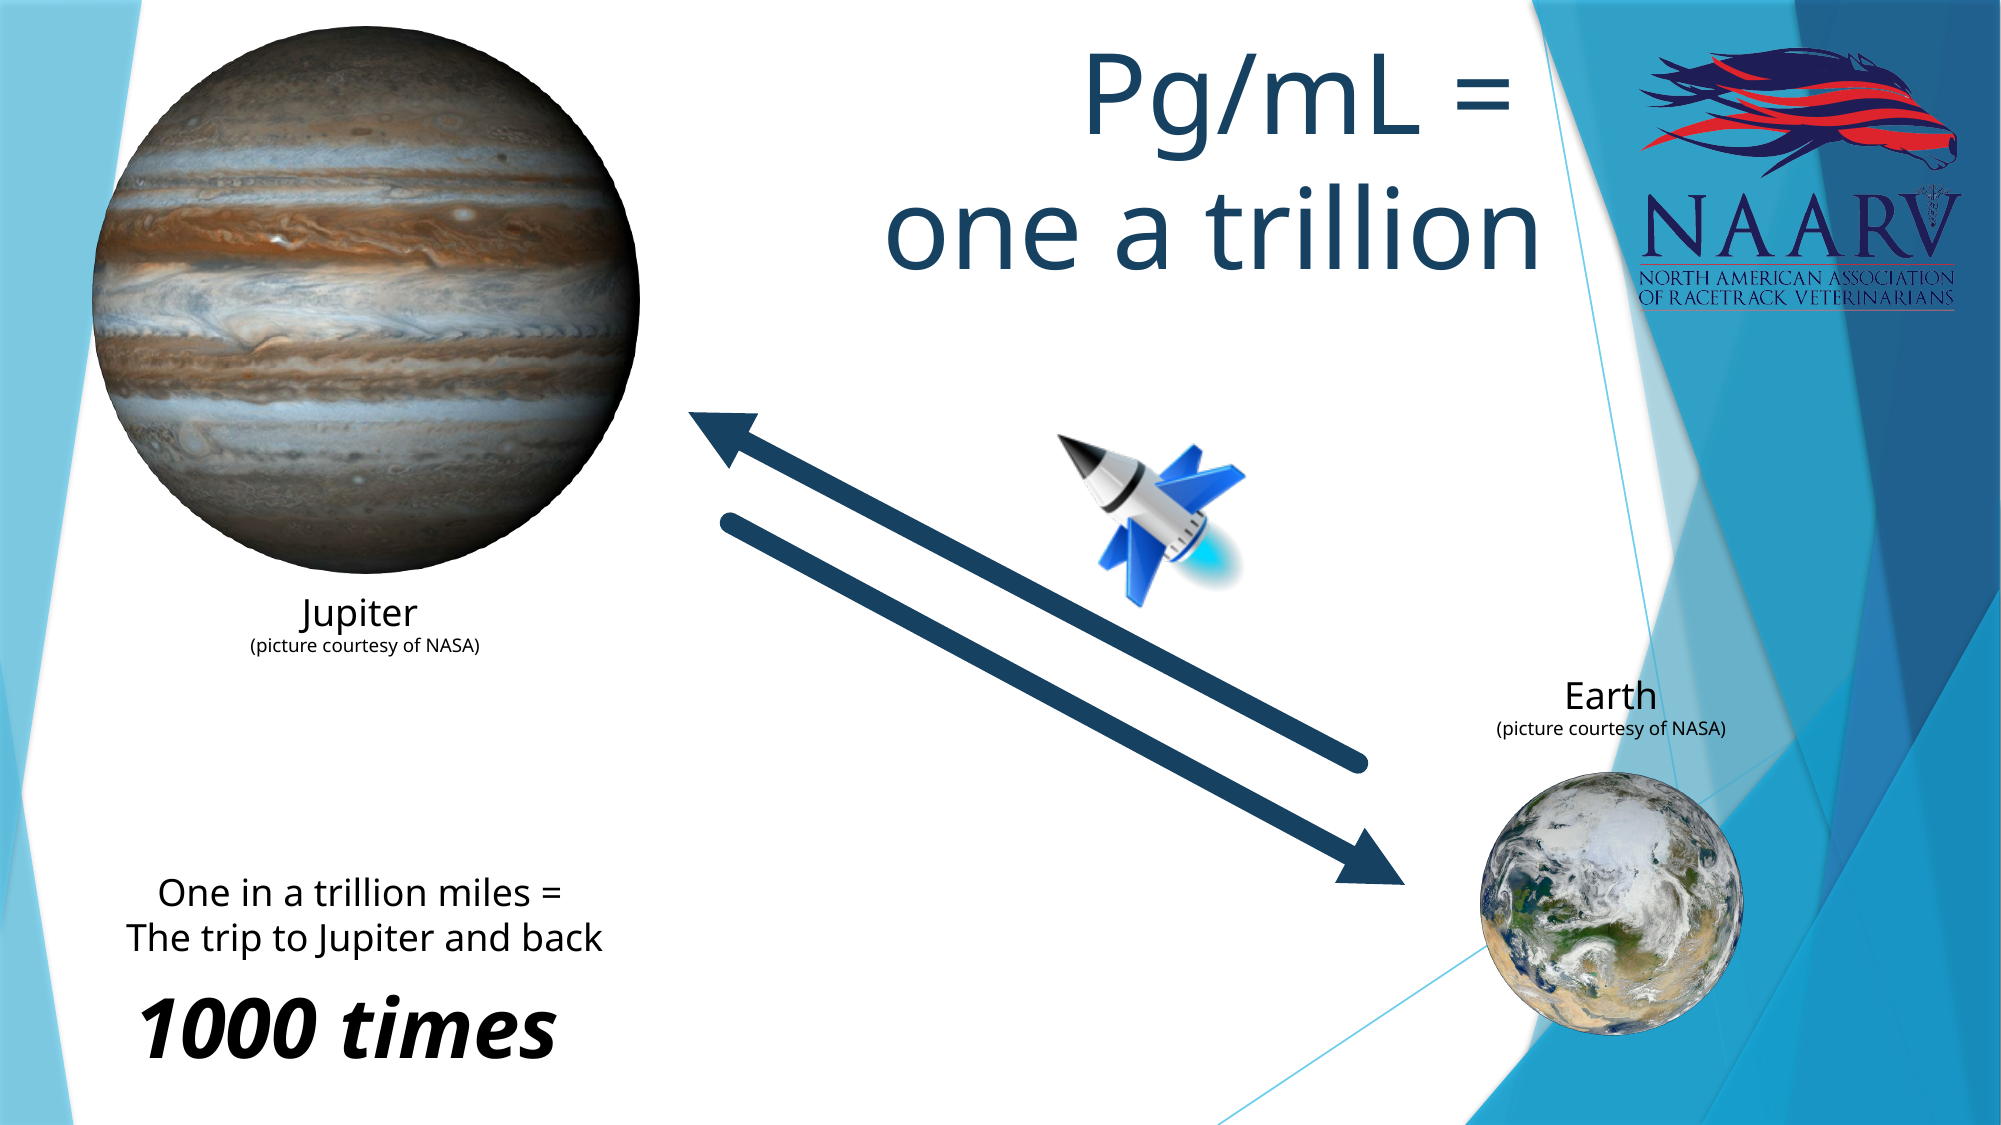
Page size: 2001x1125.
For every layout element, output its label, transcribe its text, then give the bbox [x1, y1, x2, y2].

picture [1609, 27, 2000, 370]
picture [1435, 728, 1787, 1080]
text_box Earth (picture courtesy of NASA) [1481, 664, 1741, 727]
picture [0, 0, 731, 666]
title Pg/mL = one a trillion [856, 29, 1561, 300]
text_box 1000 times [119, 968, 575, 1083]
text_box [729, 522, 1406, 886]
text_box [687, 411, 1359, 764]
text_box One in a trillion miles = The trip to Jupiter and back [111, 862, 619, 967]
